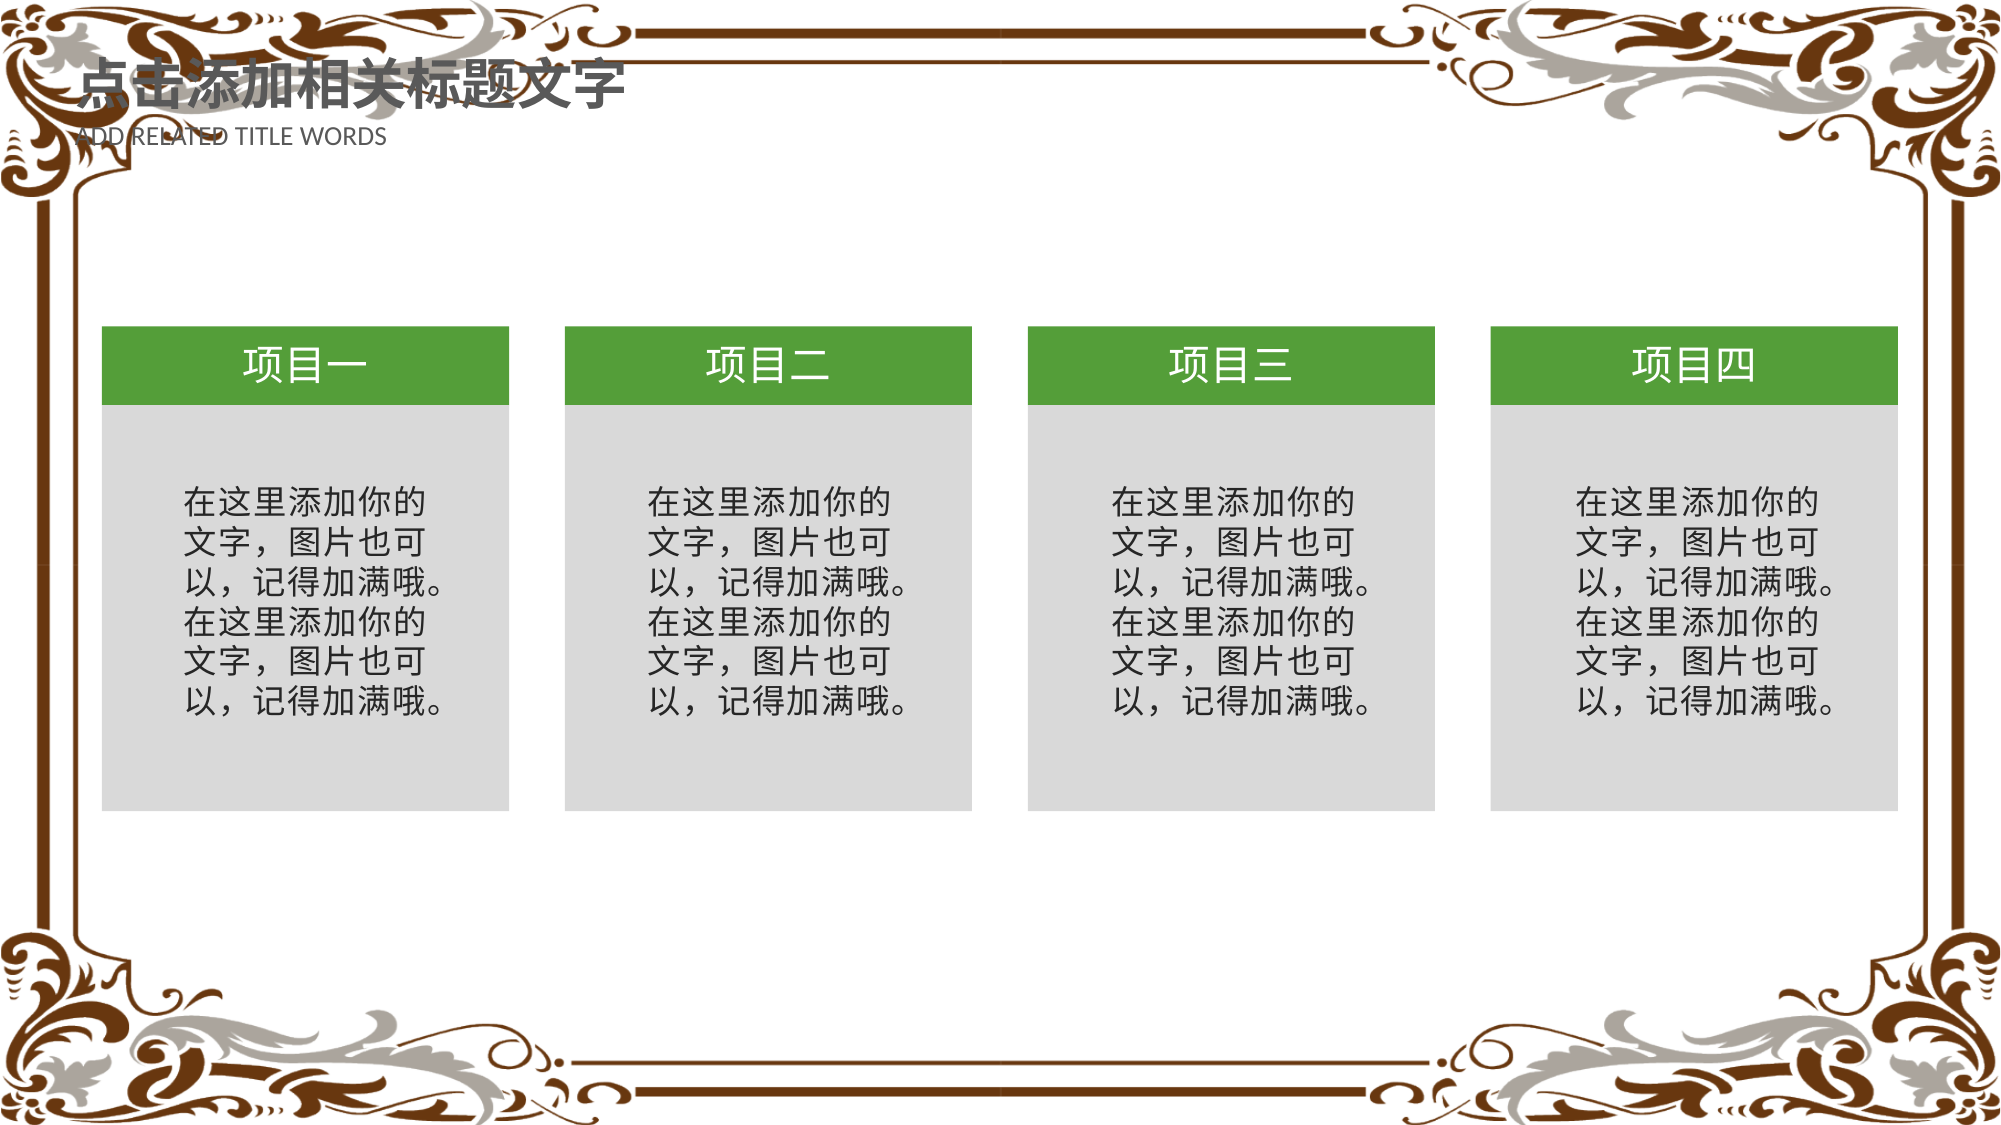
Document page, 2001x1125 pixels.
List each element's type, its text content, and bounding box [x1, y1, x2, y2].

picture [3, 1, 1999, 1125]
text_box ADD RELATED TITLE WORDS [59, 110, 403, 159]
text_box 点击添加相关标题文字 [60, 41, 644, 123]
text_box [101, 326, 510, 812]
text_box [1490, 326, 1898, 812]
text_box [1027, 326, 1436, 812]
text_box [564, 326, 973, 812]
